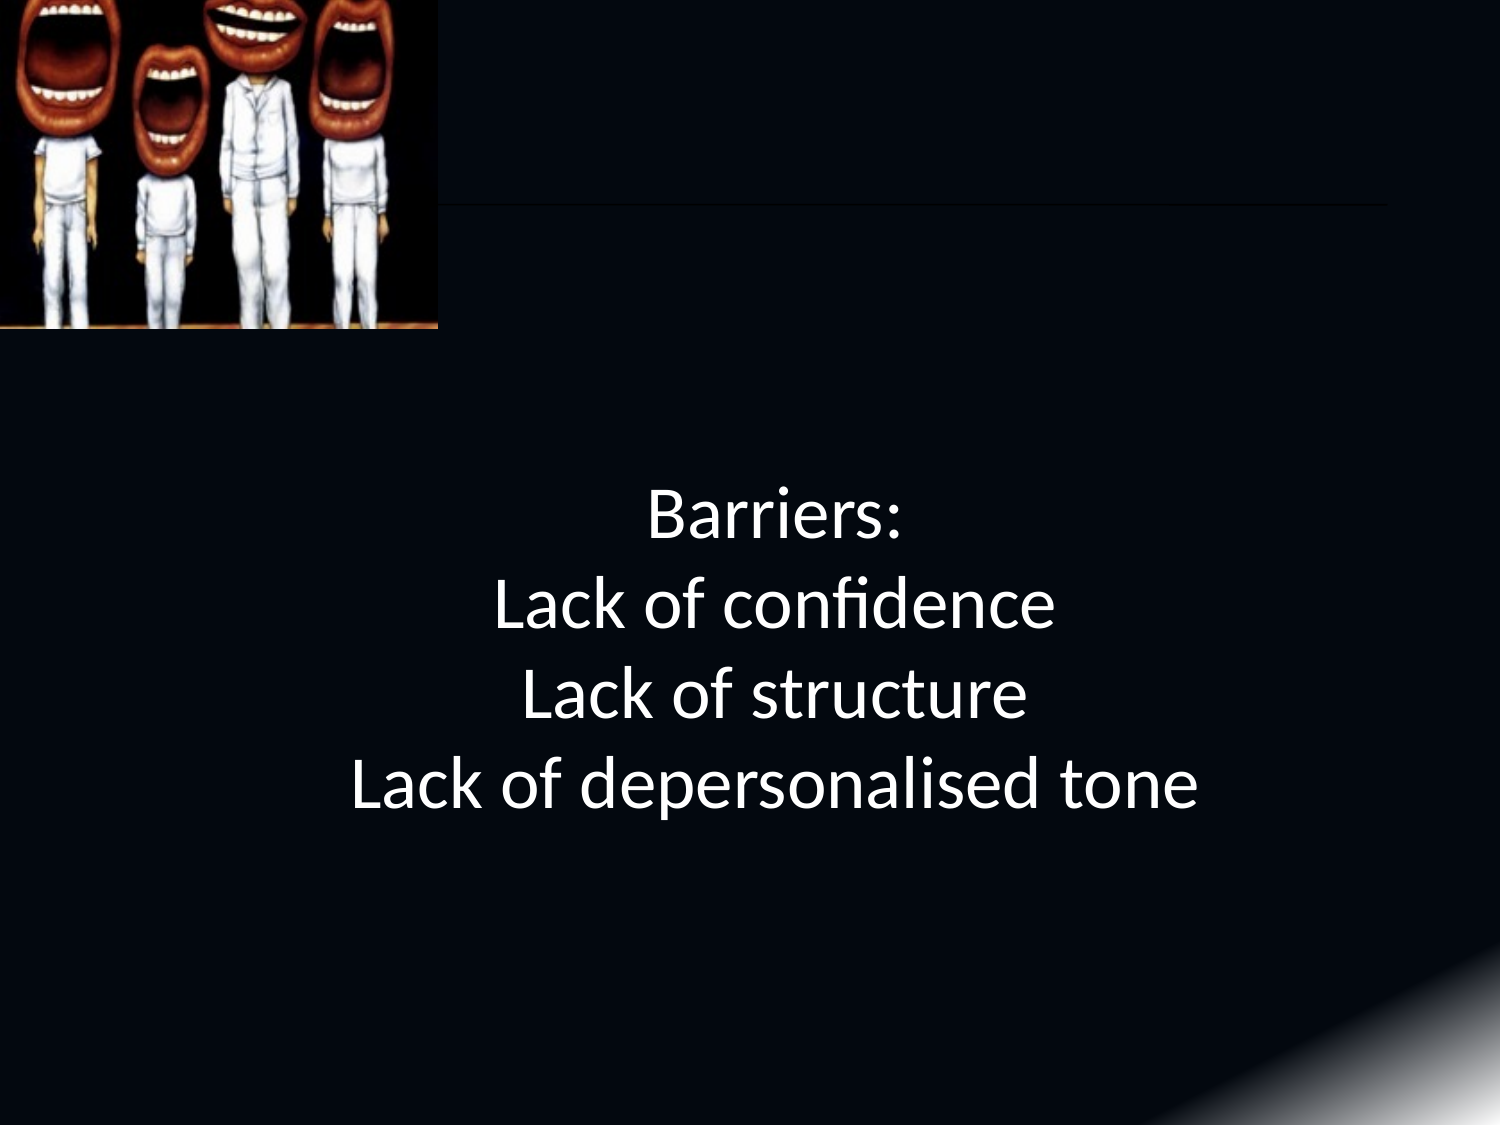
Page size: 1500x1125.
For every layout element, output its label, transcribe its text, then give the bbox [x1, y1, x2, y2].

text_box Barriers: Lack of confidence Lack of structure Lack of depersonalised tone [135, 456, 1416, 921]
picture [0, 0, 438, 329]
